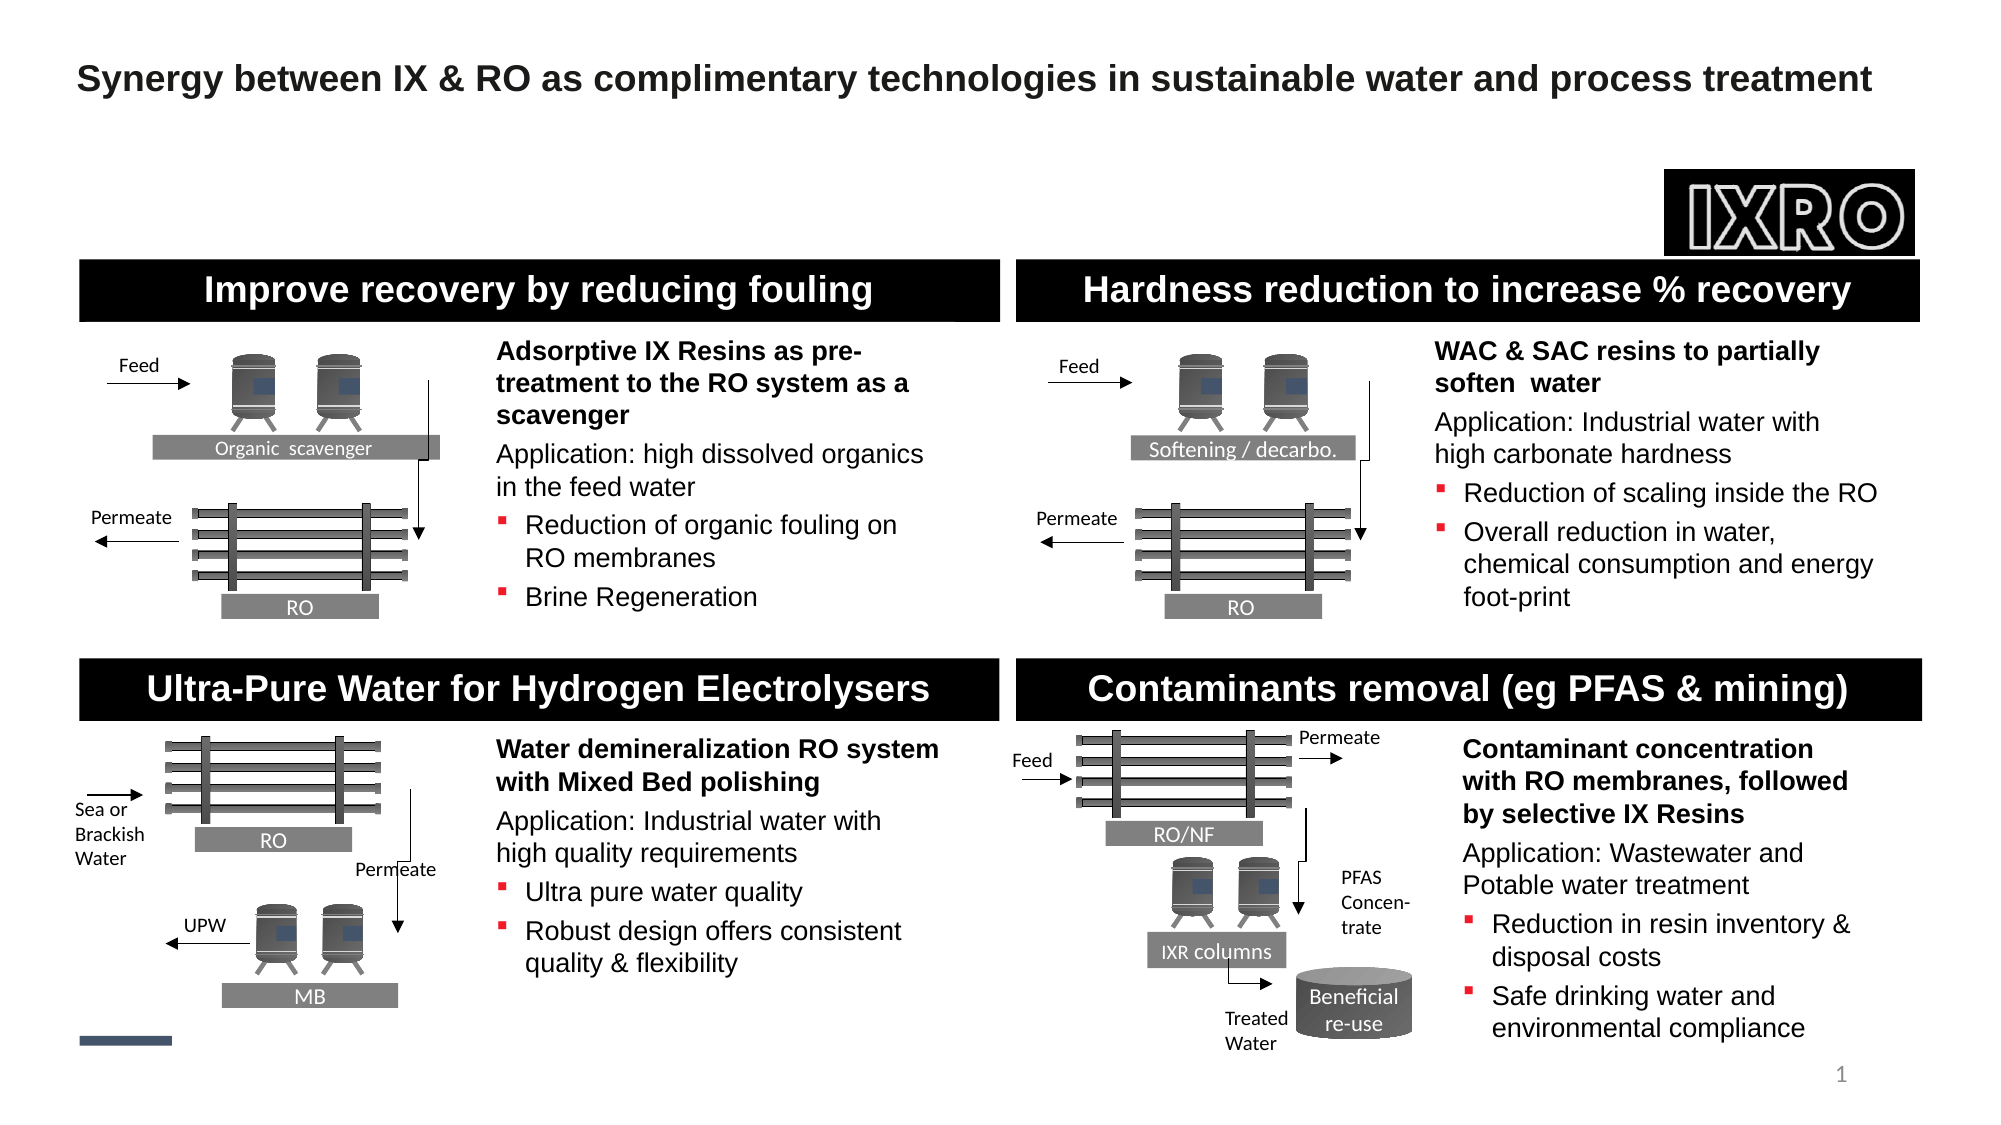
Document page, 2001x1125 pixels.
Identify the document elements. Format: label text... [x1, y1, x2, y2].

text_box Treated Water [1209, 996, 1331, 1063]
text_box Ultra-Pure Water for Hydrogen Electrolysers [79, 658, 1000, 721]
picture [1664, 169, 1915, 256]
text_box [1238, 949, 1264, 994]
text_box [1076, 730, 1293, 846]
text_box [1016, 322, 1886, 629]
text_box WAC & SAC resins to partially soften water Application: Industrial water with high carbonate hardness Reduction of scaling inside the RO Overall reduction in water, chemical consumption and energy foot-print [1418, 324, 1894, 619]
text_box PFAS Concen-trate [1325, 856, 1447, 947]
list Synergy between IX & RO as complimentary technologies in sustainable water and process treatment [76, 54, 1923, 130]
text_box Permeate [75, 496, 189, 537]
text_box Contaminants removal (eg PFAS & mining) [1016, 658, 1923, 721]
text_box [230, 354, 362, 431]
slide_number 1 [1412, 1042, 1863, 1103]
text_box Water demineralization RO system with Mixed Bed polishing Application: Industrial water with high quality requirements Ultra pure water quality Robust design offers consistent quality & flexibility [480, 723, 956, 1027]
text_box Permeate [411, 848, 453, 889]
text_box Improve recovery by reducing fouling [79, 259, 1001, 322]
text_box Feed [996, 739, 1070, 780]
text_box Feed [103, 343, 176, 385]
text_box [418, 380, 429, 540]
text_box Adsorptive IX Resins as pre-treatment to the RO system as a scavenger Application: high dissolved organics in the feed water Reduction of organic fouling on RO membranes Brine Regeneration [480, 324, 949, 629]
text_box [397, 789, 411, 934]
text_box [85, 321, 956, 629]
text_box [1360, 380, 1370, 541]
text_box Sea or Brackish Water [59, 787, 199, 878]
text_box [1171, 857, 1281, 928]
text_box UPW [168, 904, 243, 943]
text_box Softening / decarbo. [1130, 435, 1356, 461]
text_box MB [221, 983, 399, 1008]
text_box Contaminant concentration with RO membranes, followed by selective IX Resins Application: Wastewater and Potable water treatment Reduction in resin inventory & disposal costs Safe drinking water and environmental compliance [1447, 723, 1886, 1030]
text_box Permeate [1283, 715, 1495, 757]
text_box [192, 503, 409, 619]
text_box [255, 903, 364, 975]
text_box Permeate [339, 848, 397, 889]
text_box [1177, 354, 1309, 431]
text_box Permeate [1020, 496, 1134, 538]
text_box Organic scavenger [152, 434, 418, 460]
text_box Beneficial re-use [1296, 967, 1412, 1039]
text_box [165, 736, 382, 852]
text_box Hardness reduction to increase % recovery [1016, 259, 1920, 322]
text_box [1135, 503, 1352, 619]
text_box IXR columns [1147, 931, 1287, 969]
text_box Feed [1043, 344, 1116, 386]
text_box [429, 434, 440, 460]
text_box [1298, 808, 1307, 915]
